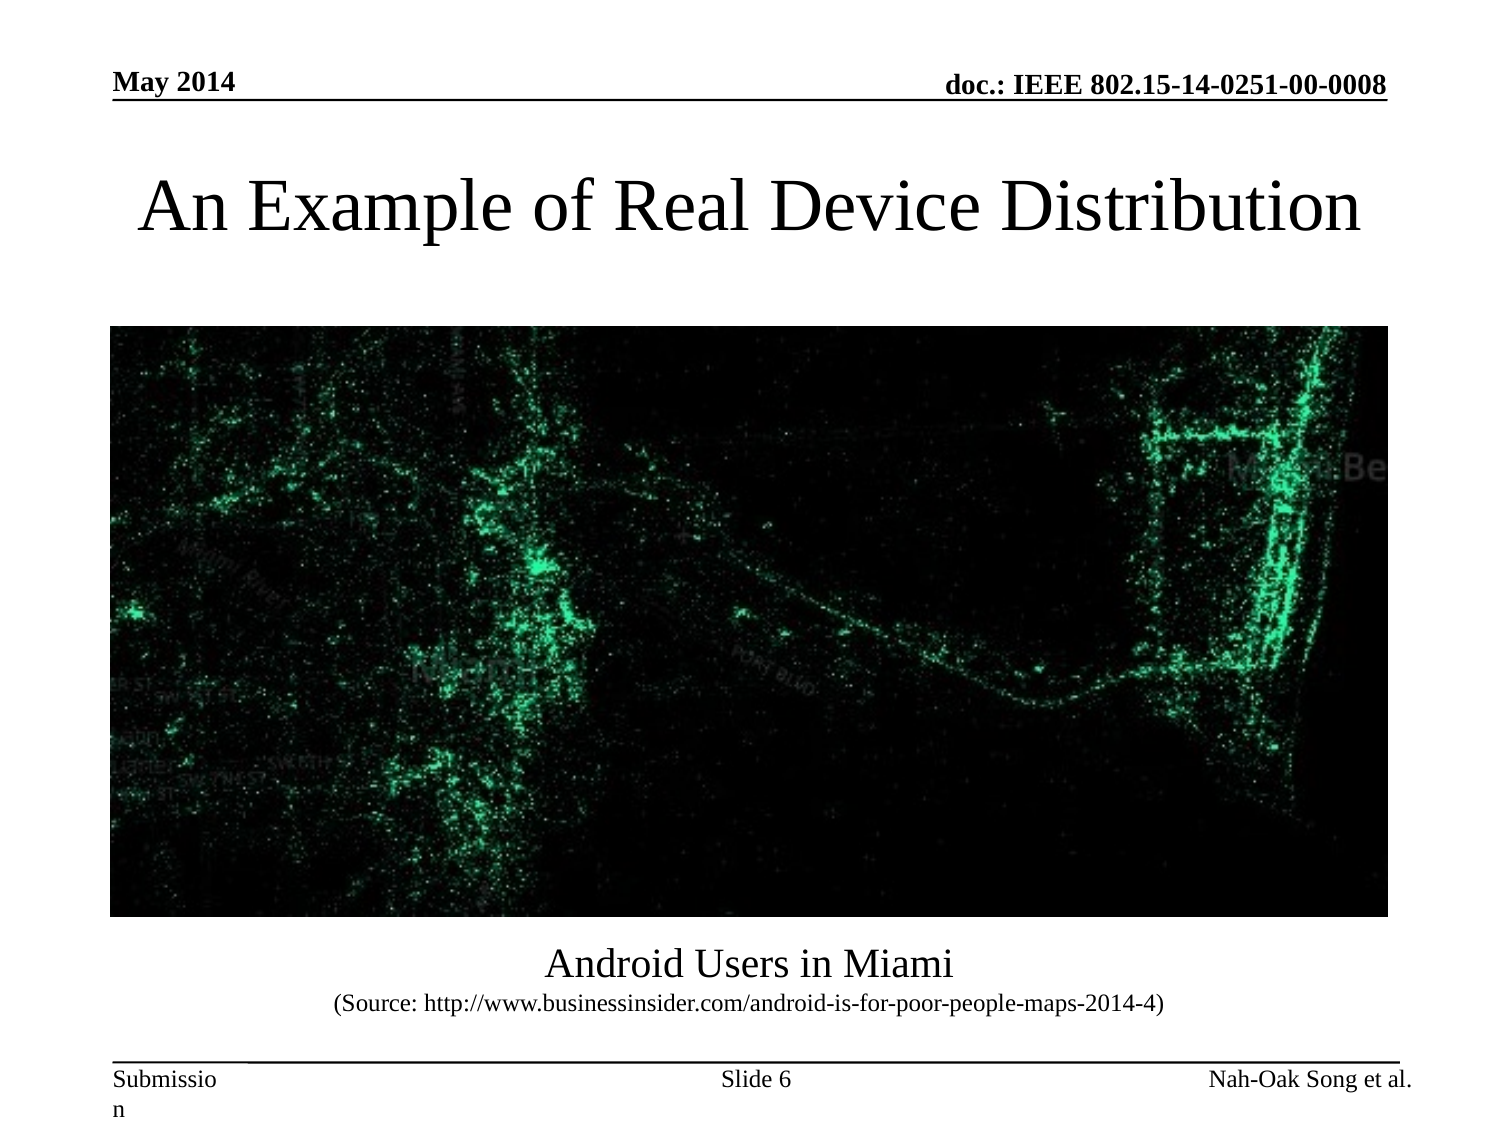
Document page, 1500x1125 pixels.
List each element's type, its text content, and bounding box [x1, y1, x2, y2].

slide_number Slide 6 [712, 1062, 800, 1093]
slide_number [112, 62, 375, 98]
footer Nah-Oak Song et al. [900, 1062, 1413, 1093]
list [110, 326, 1389, 918]
title An Example of Real Device Distribution [112, 112, 1388, 288]
text_box Android Users in Miami (Source: http://www.businessinsider.com/android-is-for-poor-people-maps-2014-4) [318, 928, 1181, 1024]
